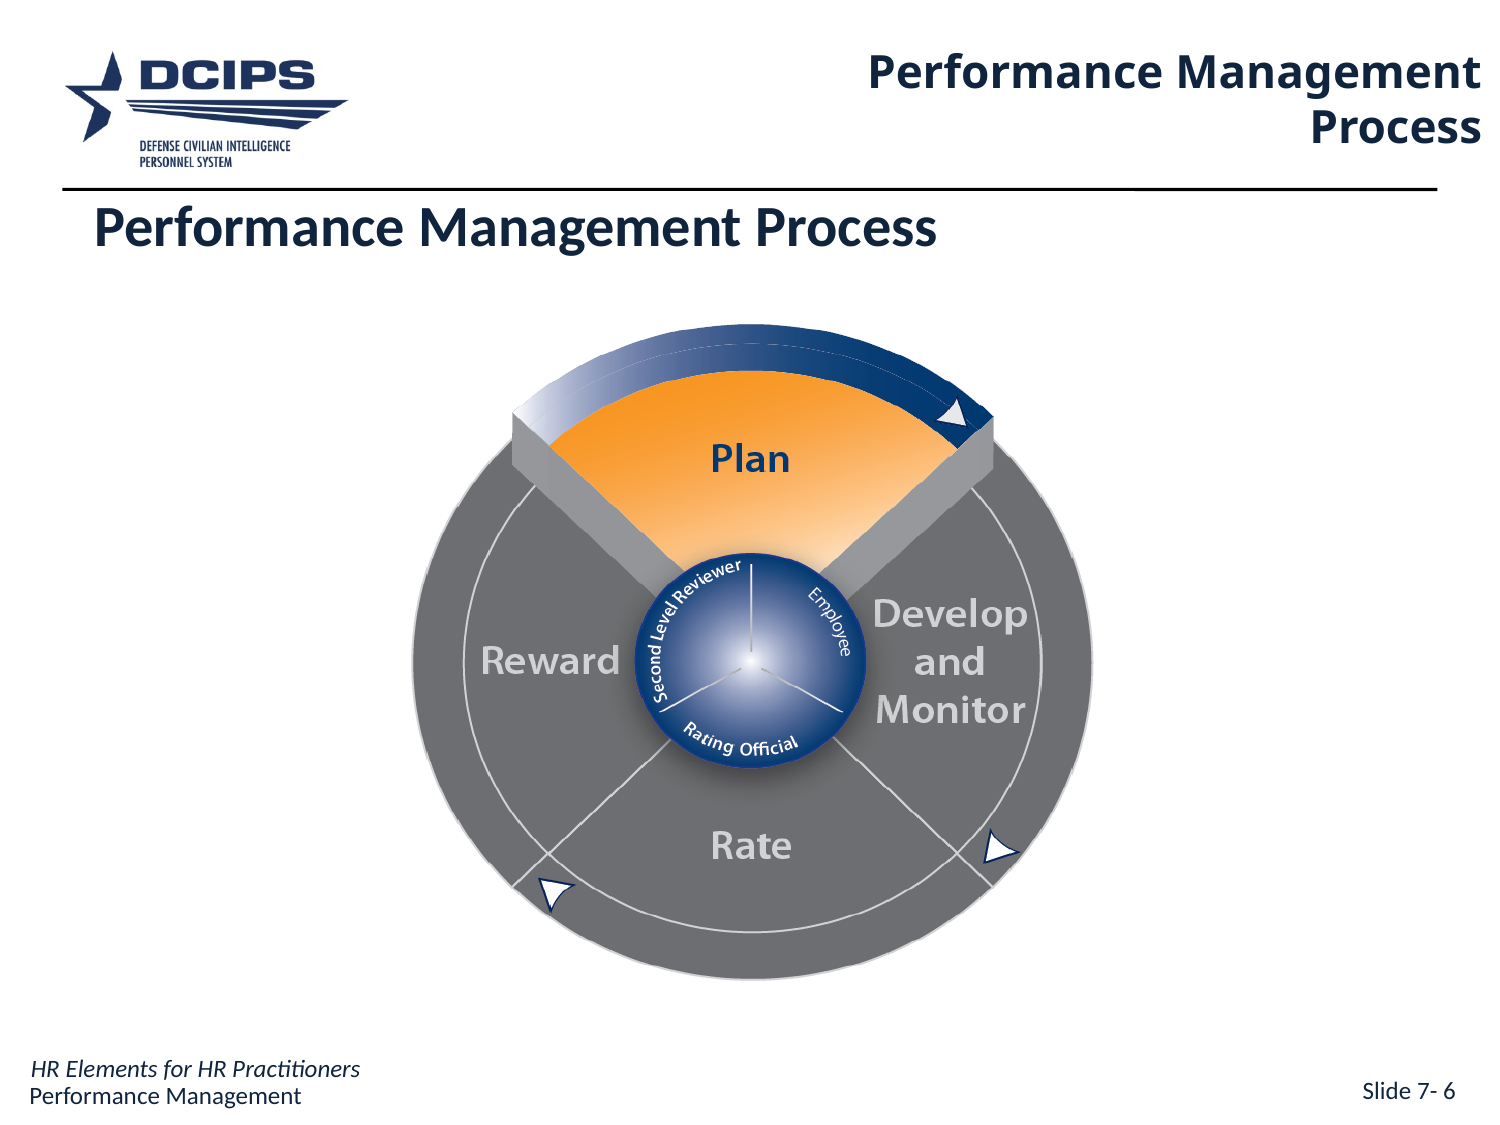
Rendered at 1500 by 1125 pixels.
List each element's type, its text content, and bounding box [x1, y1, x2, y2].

picture [37, 37, 388, 184]
text_box Slide 7- 6 [1347, 1067, 1497, 1113]
text_box Performance Management [14, 1071, 347, 1117]
text_box Performance Management Process [675, 35, 1497, 160]
list Performance Management Process [79, 161, 1086, 267]
picture [397, 304, 1103, 991]
